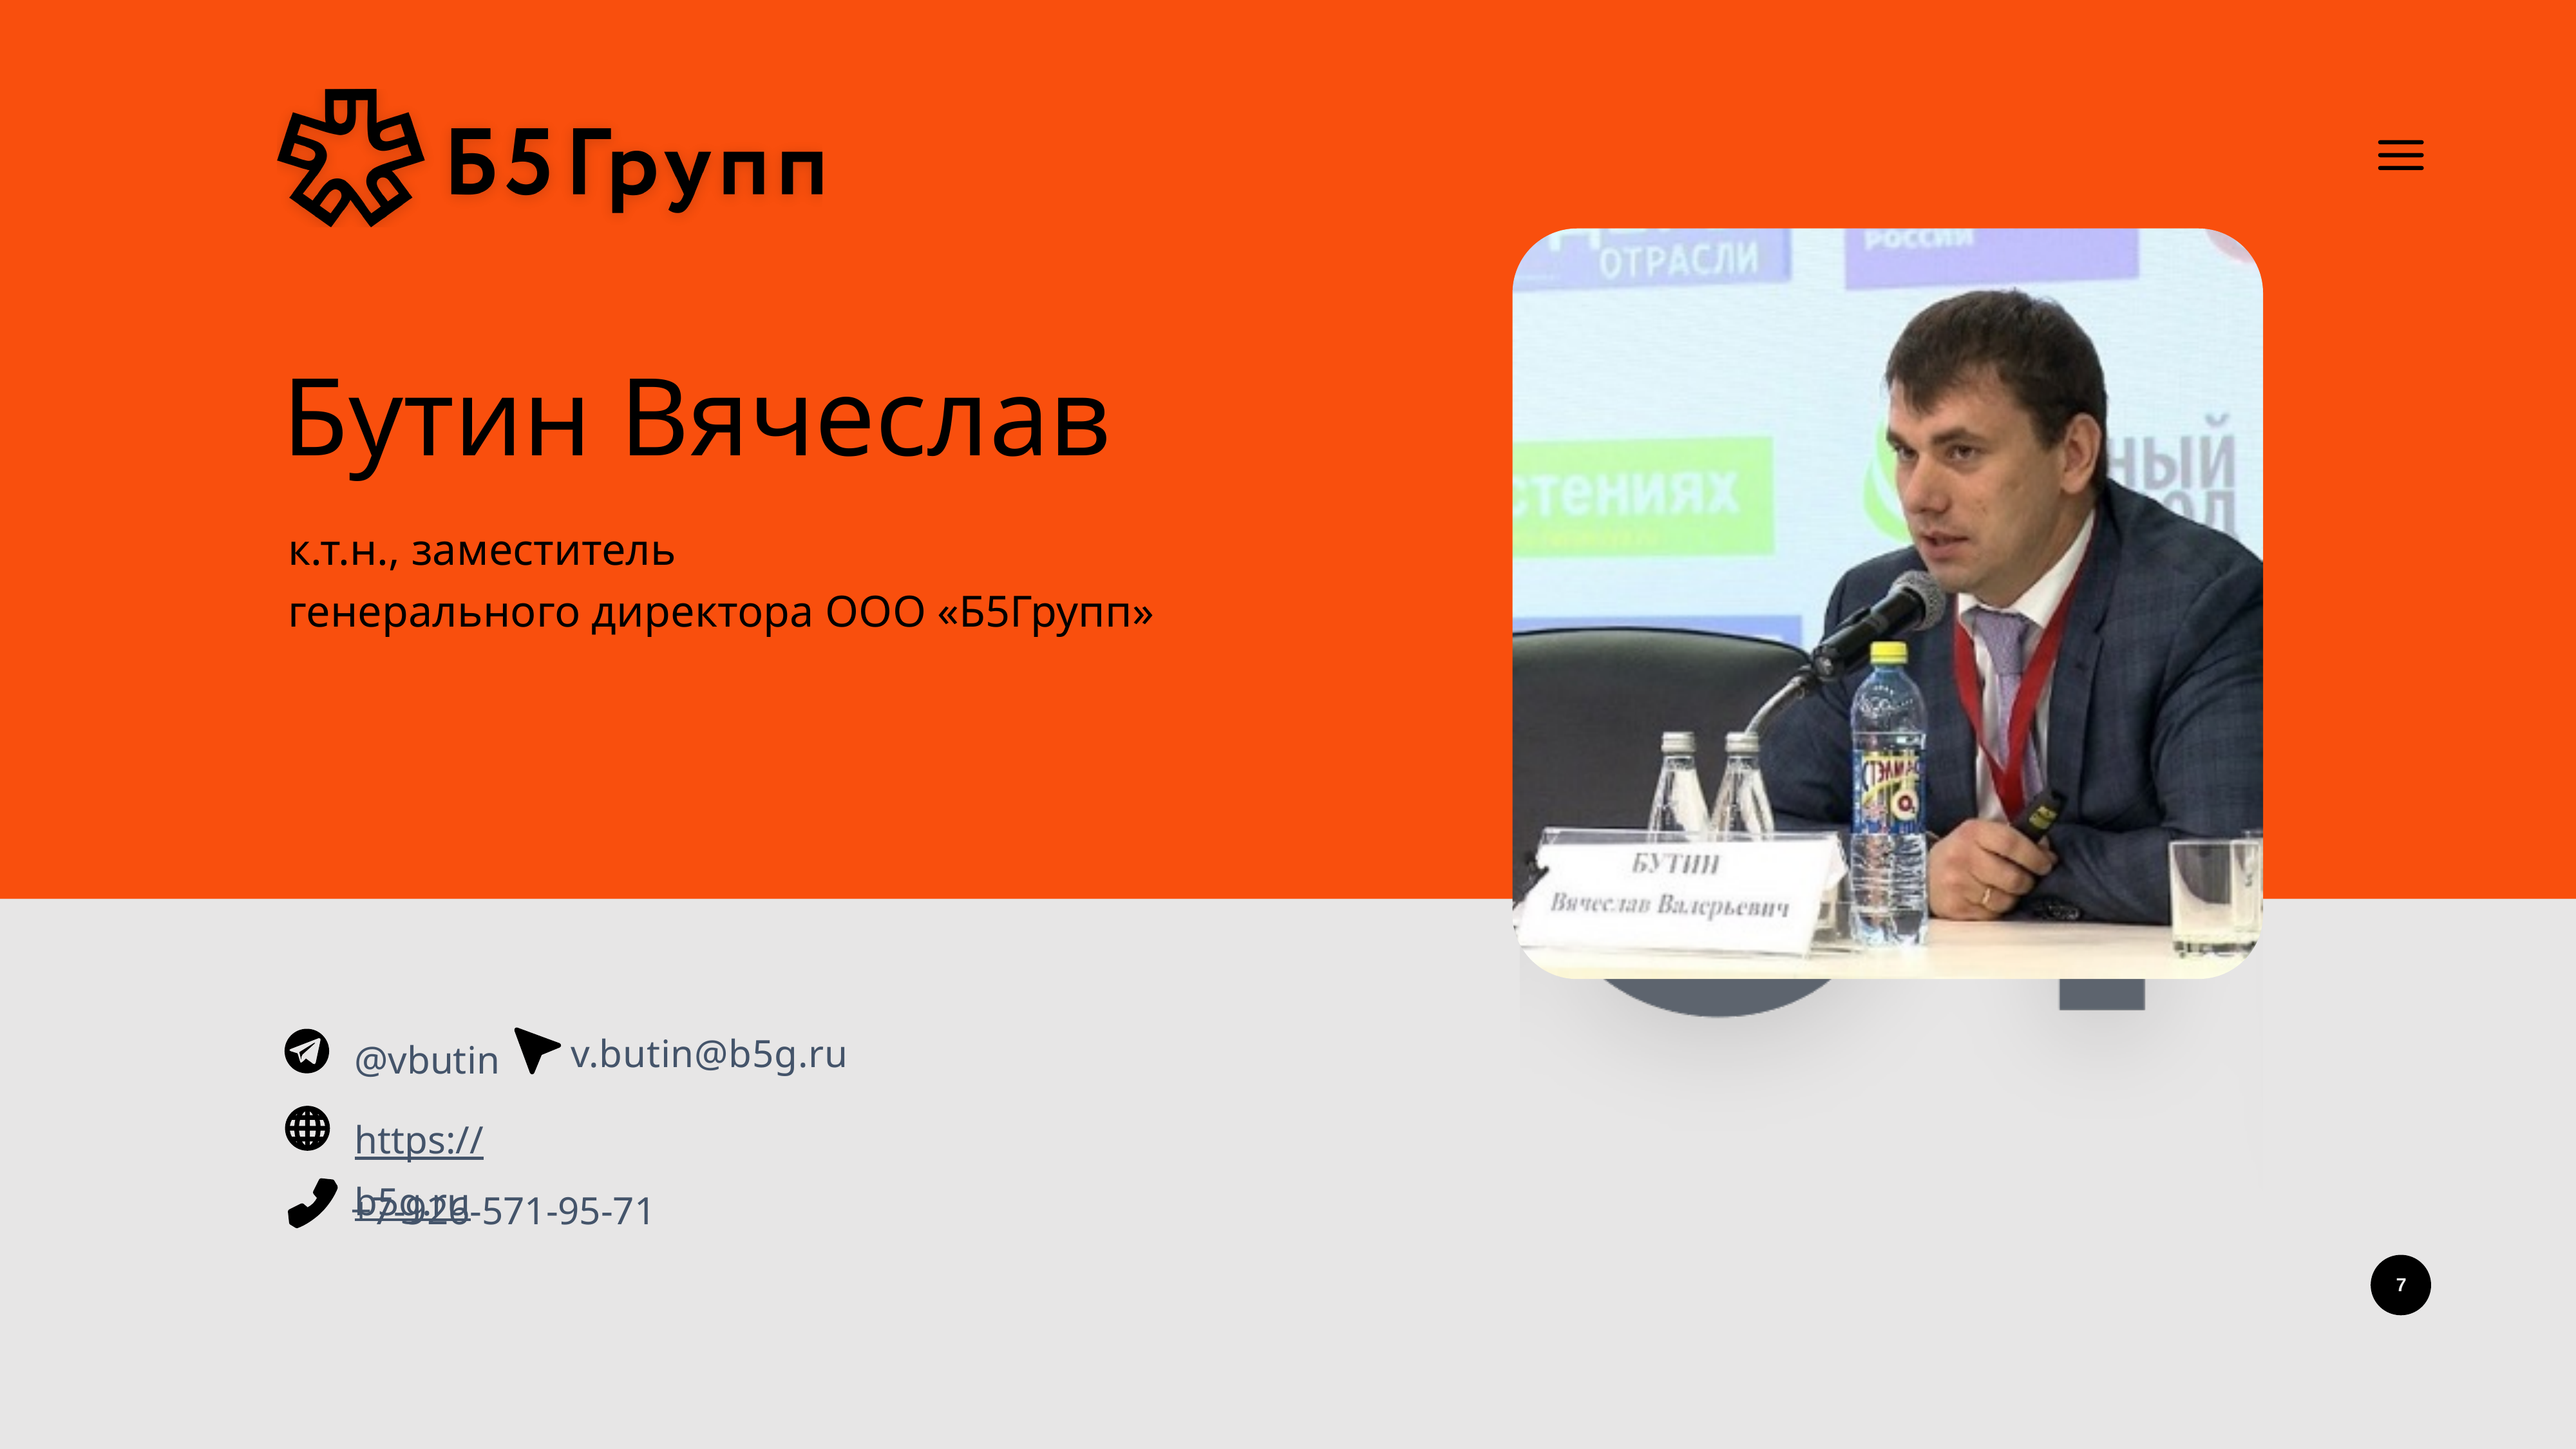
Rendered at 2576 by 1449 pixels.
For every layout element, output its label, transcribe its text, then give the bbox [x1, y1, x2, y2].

text_box Бутин Вячеслав [277, 343, 1288, 483]
text_box [0, 0, 2576, 899]
text_box [2378, 153, 2424, 158]
text_box [2378, 140, 2424, 145]
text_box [284, 1021, 697, 1234]
text_box к.т.н., заместитель генерального директора ООО «Б5Групп» [283, 506, 1245, 641]
text_box [2378, 166, 2424, 171]
text_box v.butin@b5g.ru [697, 1025, 919, 1080]
picture [277, 89, 822, 227]
slide_number 7 [2371, 1268, 2432, 1300]
picture [1512, 228, 2264, 1250]
